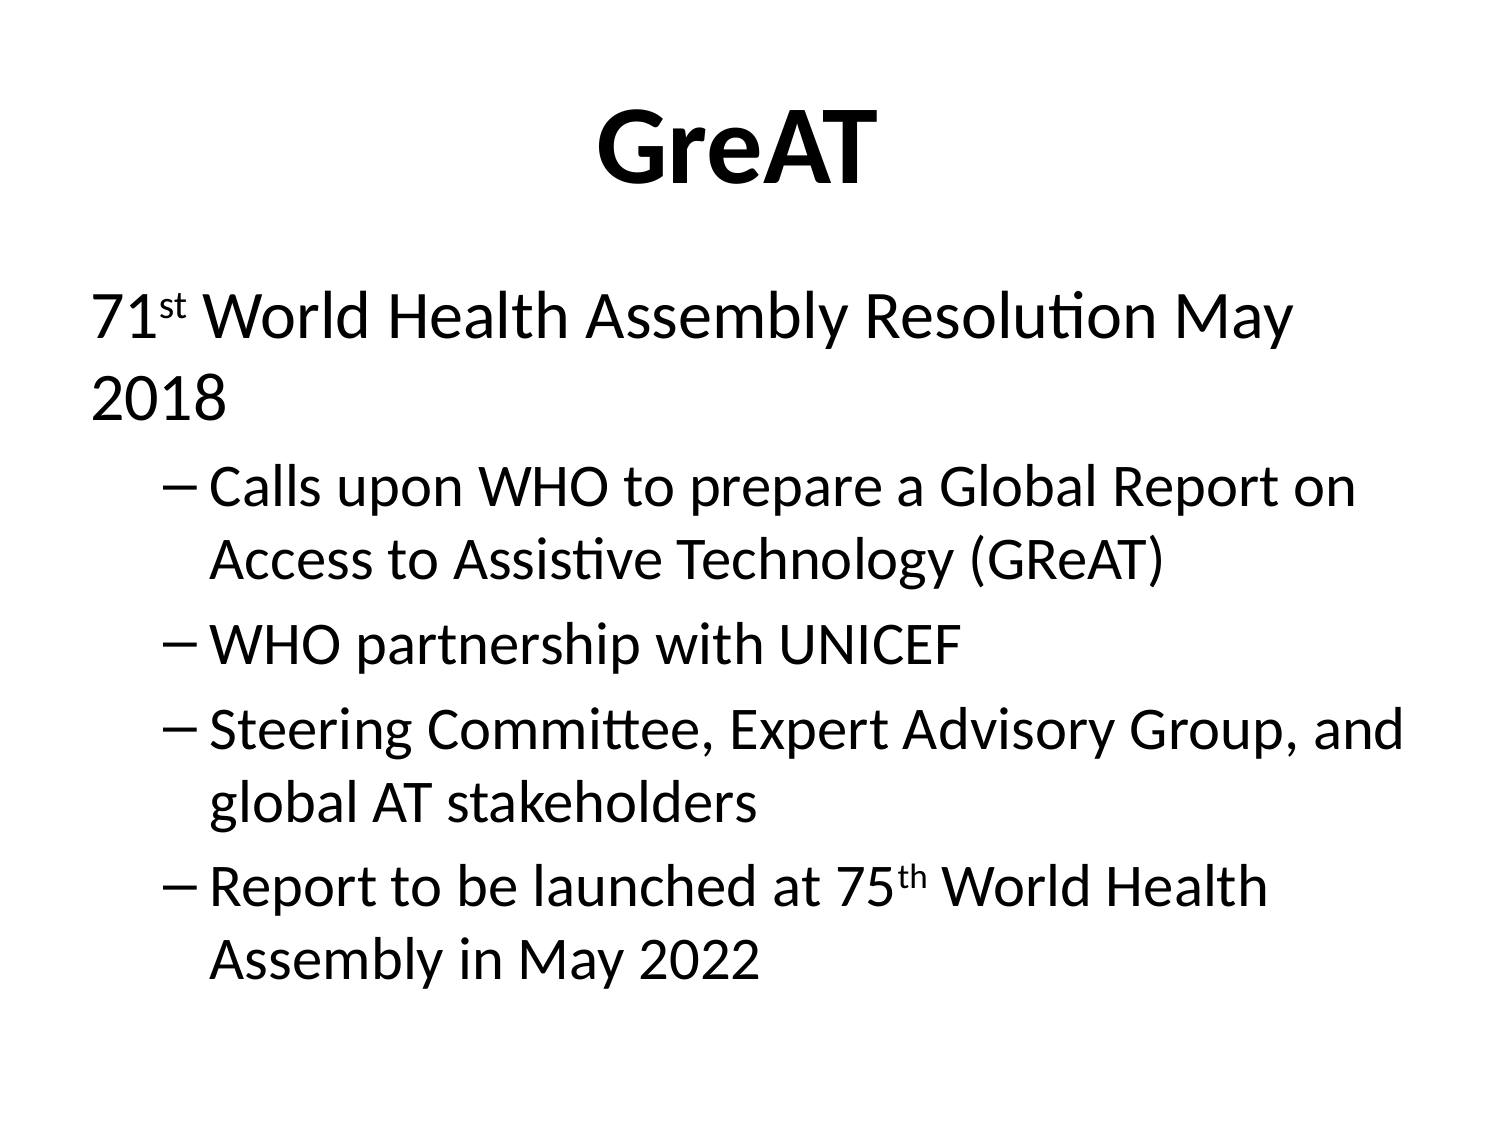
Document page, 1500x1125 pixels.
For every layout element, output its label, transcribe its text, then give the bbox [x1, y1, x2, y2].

list 71st World Health Assembly Resolution May 2018 Calls upon WHO to prepare a Global Report on Access to Assistive Technology (GReAT) WHO partnership with UNICEF Steering Committee, Expert Advisory Group, and global AT stakeholders Report to be launched at 75th World Health Assembly in May 2022 [75, 262, 1425, 1005]
title GreAT [75, 45, 1425, 233]
